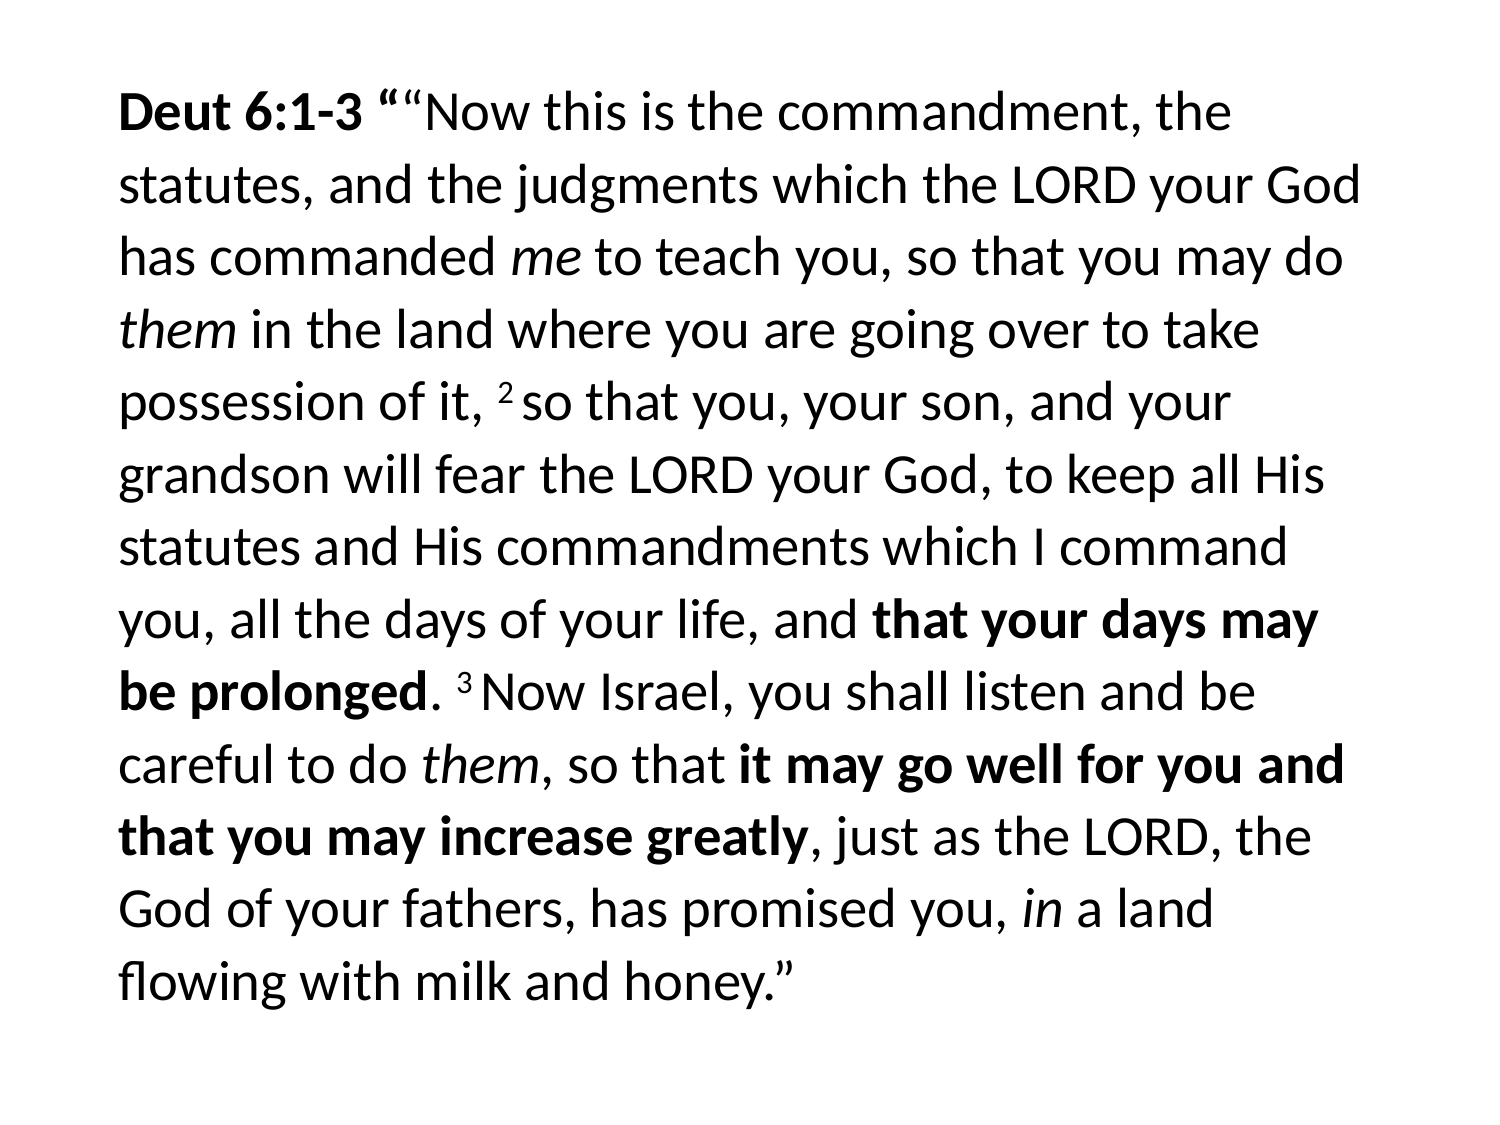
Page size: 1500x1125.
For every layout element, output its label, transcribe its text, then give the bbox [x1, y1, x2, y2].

list Deut 6:1-3 ““Now this is the commandment, the statutes, and the judgments which the Lord your God has commanded me to teach you, so that you may do them in the land where you are going over to take possession of it, 2 so that you, your son, and your grandson will fear the Lord your God, to keep all His statutes and His commandments which I command you, all the days of your life, and that your days may be prolonged. 3 Now Israel, you shall listen and be careful to do them, so that it may go well for you and that you may increase greatly, just as the Lord, the God of your fathers, has promised you, in a land flowing with milk and honey.” [103, 62, 1397, 1029]
